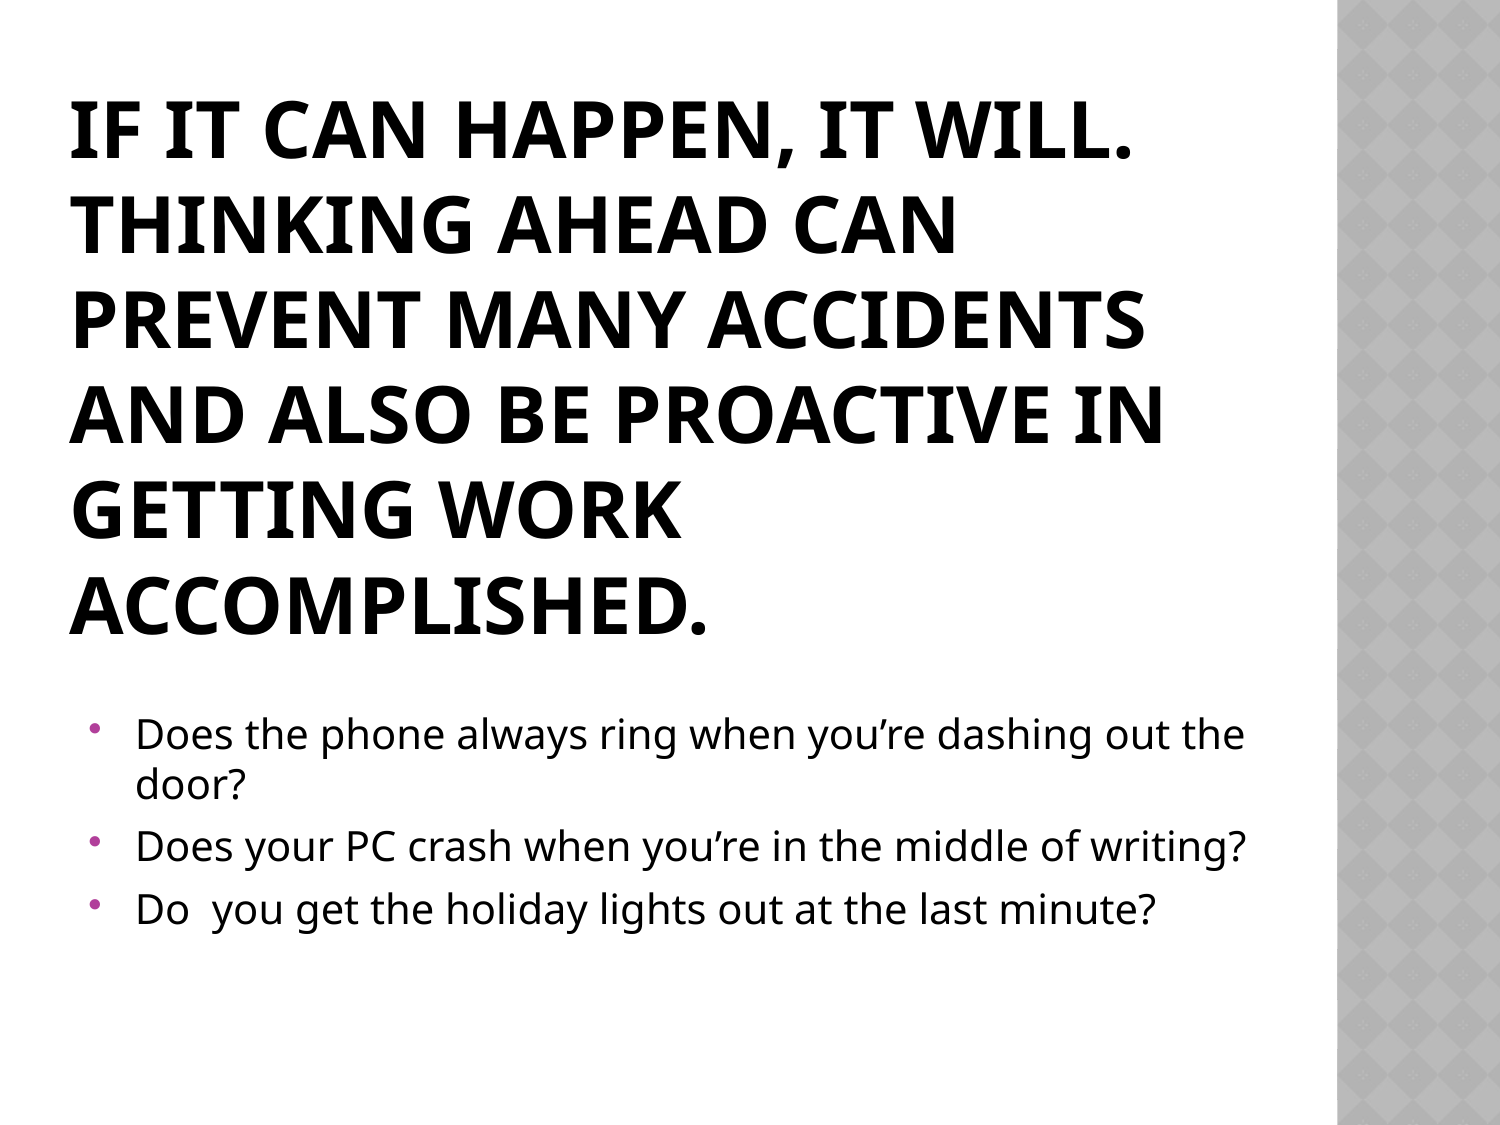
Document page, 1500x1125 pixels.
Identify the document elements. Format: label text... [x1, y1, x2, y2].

list Does the phone always ring when you’re dashing out the door? Does your PC crash when you’re in the middle of writing? Do you get the holiday lights out at the last minute? [75, 699, 1263, 963]
title If it can happen, it will. Thinking ahead can prevent many accidents and also be proactive in getting work accomplished. [62, 52, 1263, 650]
